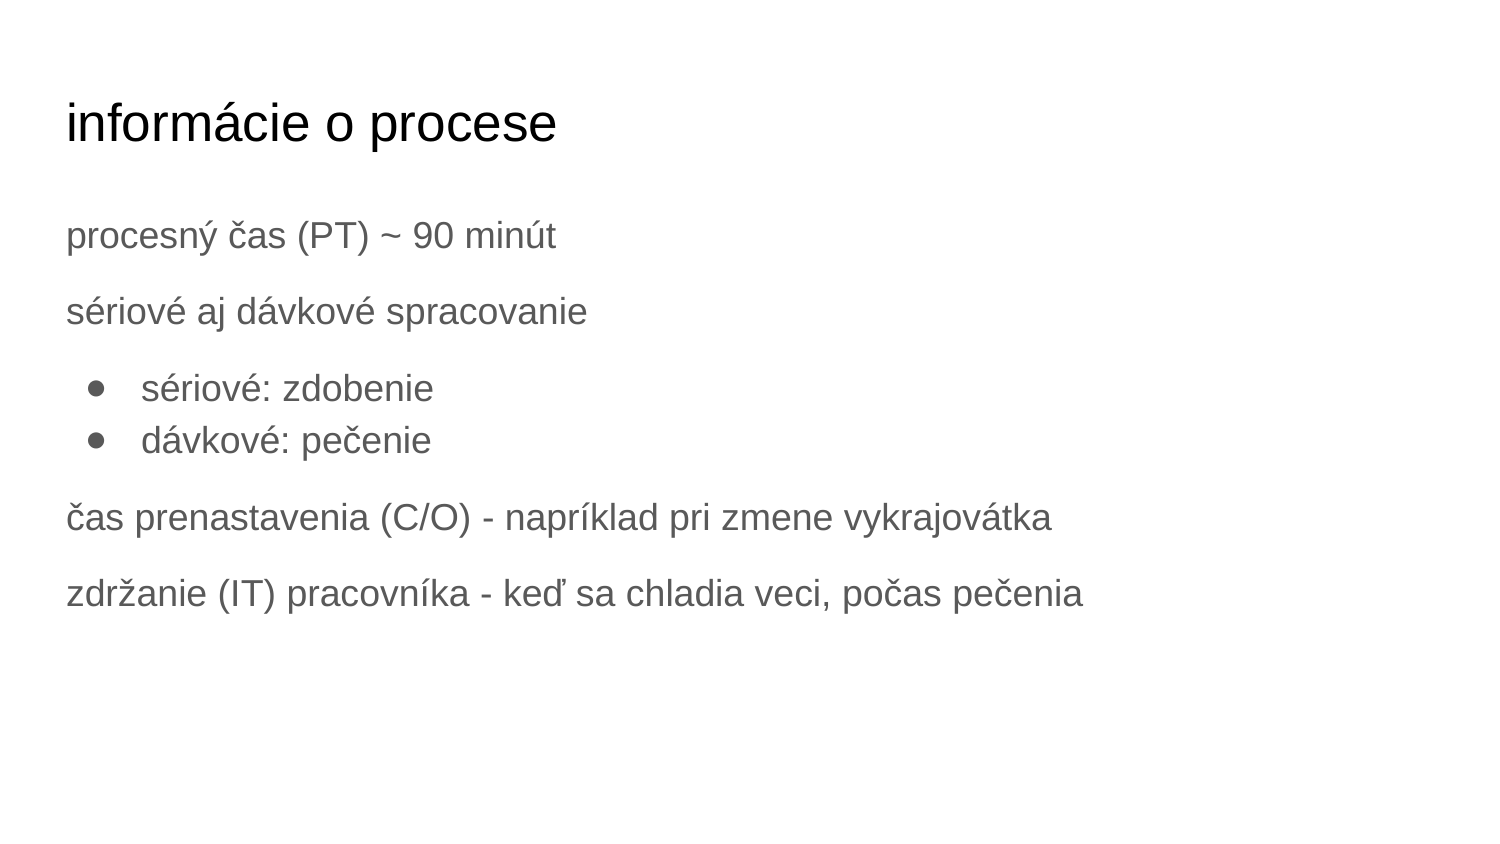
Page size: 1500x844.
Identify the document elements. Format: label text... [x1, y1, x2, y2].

title informácie o procese [51, 72, 1449, 167]
list procesný čas (PT) ~ 90 minút sériové aj dávkové spracovanie sériové: zdobenie dávkové: pečenie čas prenastavenia (C/O) - napríklad pri zmene vykrajovátka zdržanie (IT) pracovníka - keď sa chladia veci, počas pečenia [51, 189, 1449, 750]
